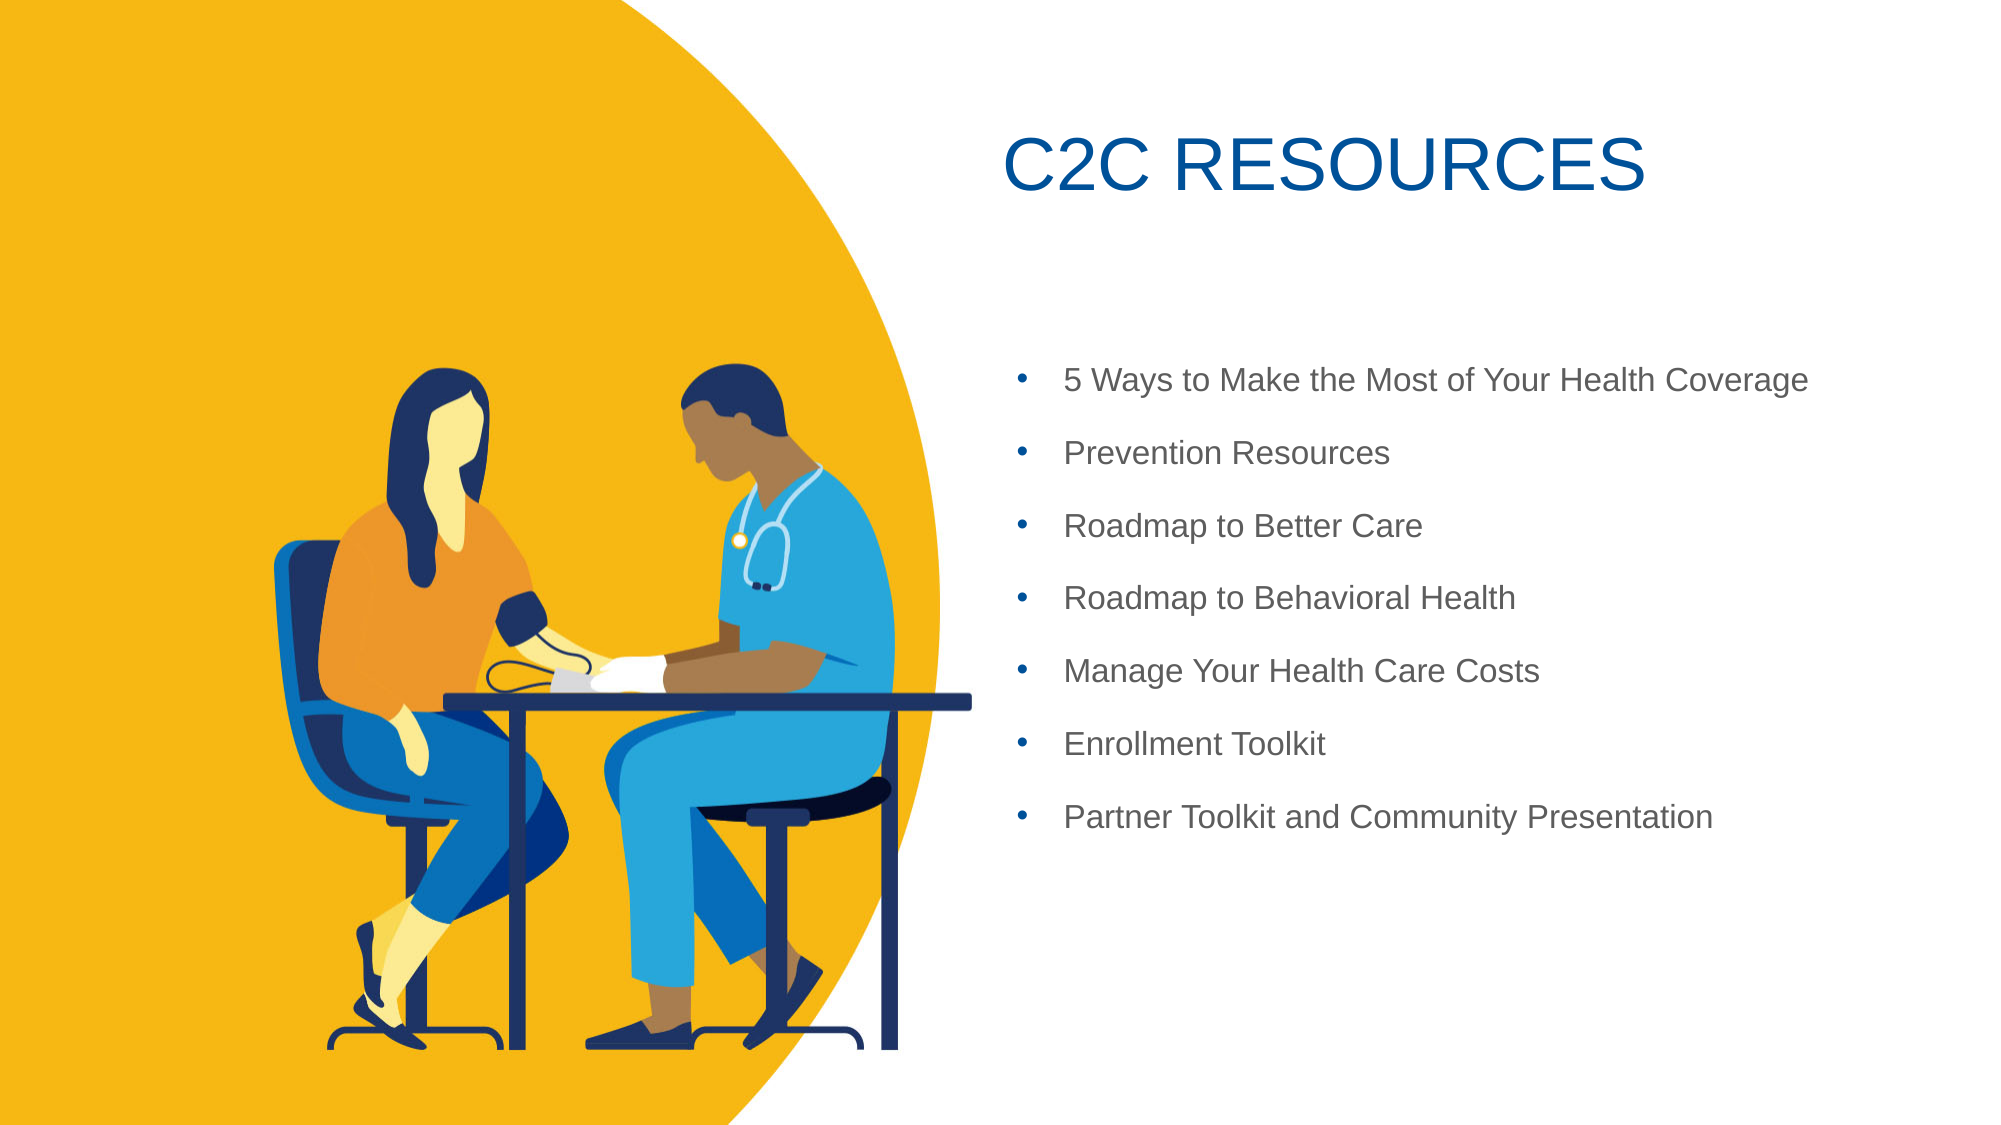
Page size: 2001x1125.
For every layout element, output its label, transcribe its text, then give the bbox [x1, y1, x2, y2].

title C2C RESOURCES [1002, 83, 2000, 476]
text_box 5 Ways to Make the Most of Your Health Coverage Prevention Resources Roadmap to Better Care Roadmap to Behavioral Health Manage Your Health Care Costs Enrollment Toolkit Partner Toolkit and Community Presentation [1001, 339, 1835, 843]
picture [0, 0, 2000, 1125]
